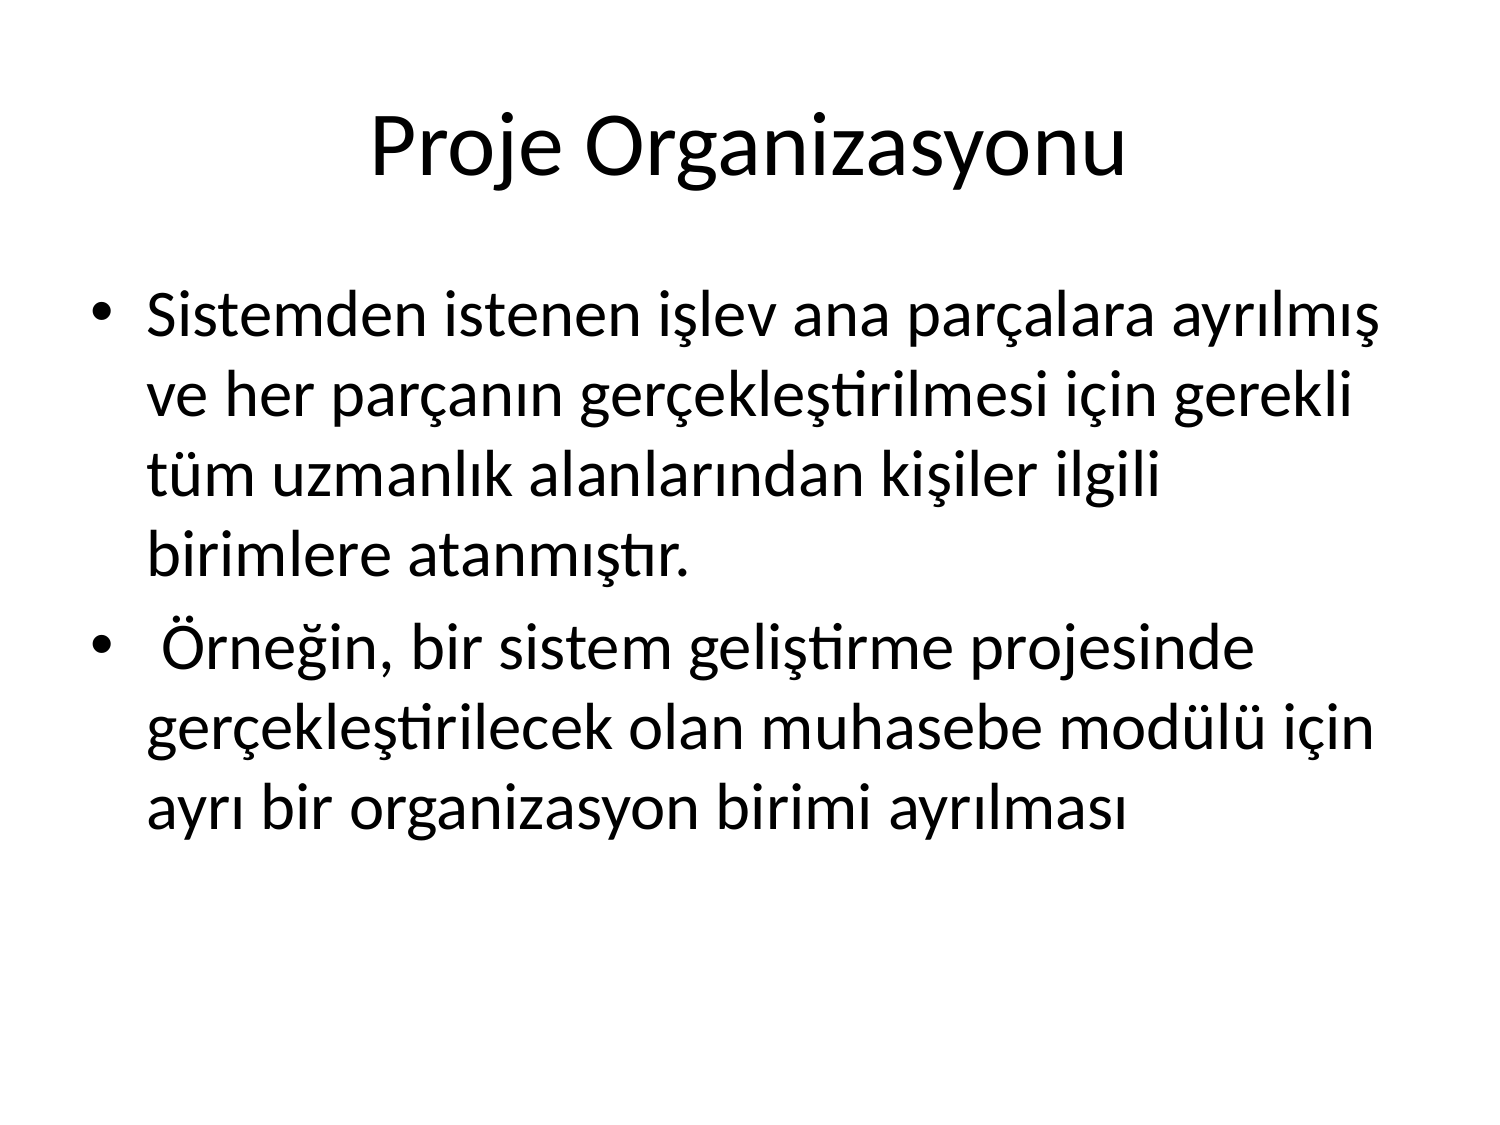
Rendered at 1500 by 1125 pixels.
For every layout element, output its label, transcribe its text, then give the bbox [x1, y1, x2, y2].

title Proje Organizasyonu [75, 45, 1425, 233]
list Sistemden istenen işlev ana parçalara ayrılmış ve her parçanın gerçekleştirilmesi için gerekli tüm uzmanlık alanlarından kişiler ilgili birimlere atanmıştır. Örneğin, bir sistem geliştirme projesinde gerçekleştirilecek olan muhasebe modülü için ayrı bir organizasyon birimi ayrılması [75, 262, 1425, 1005]
